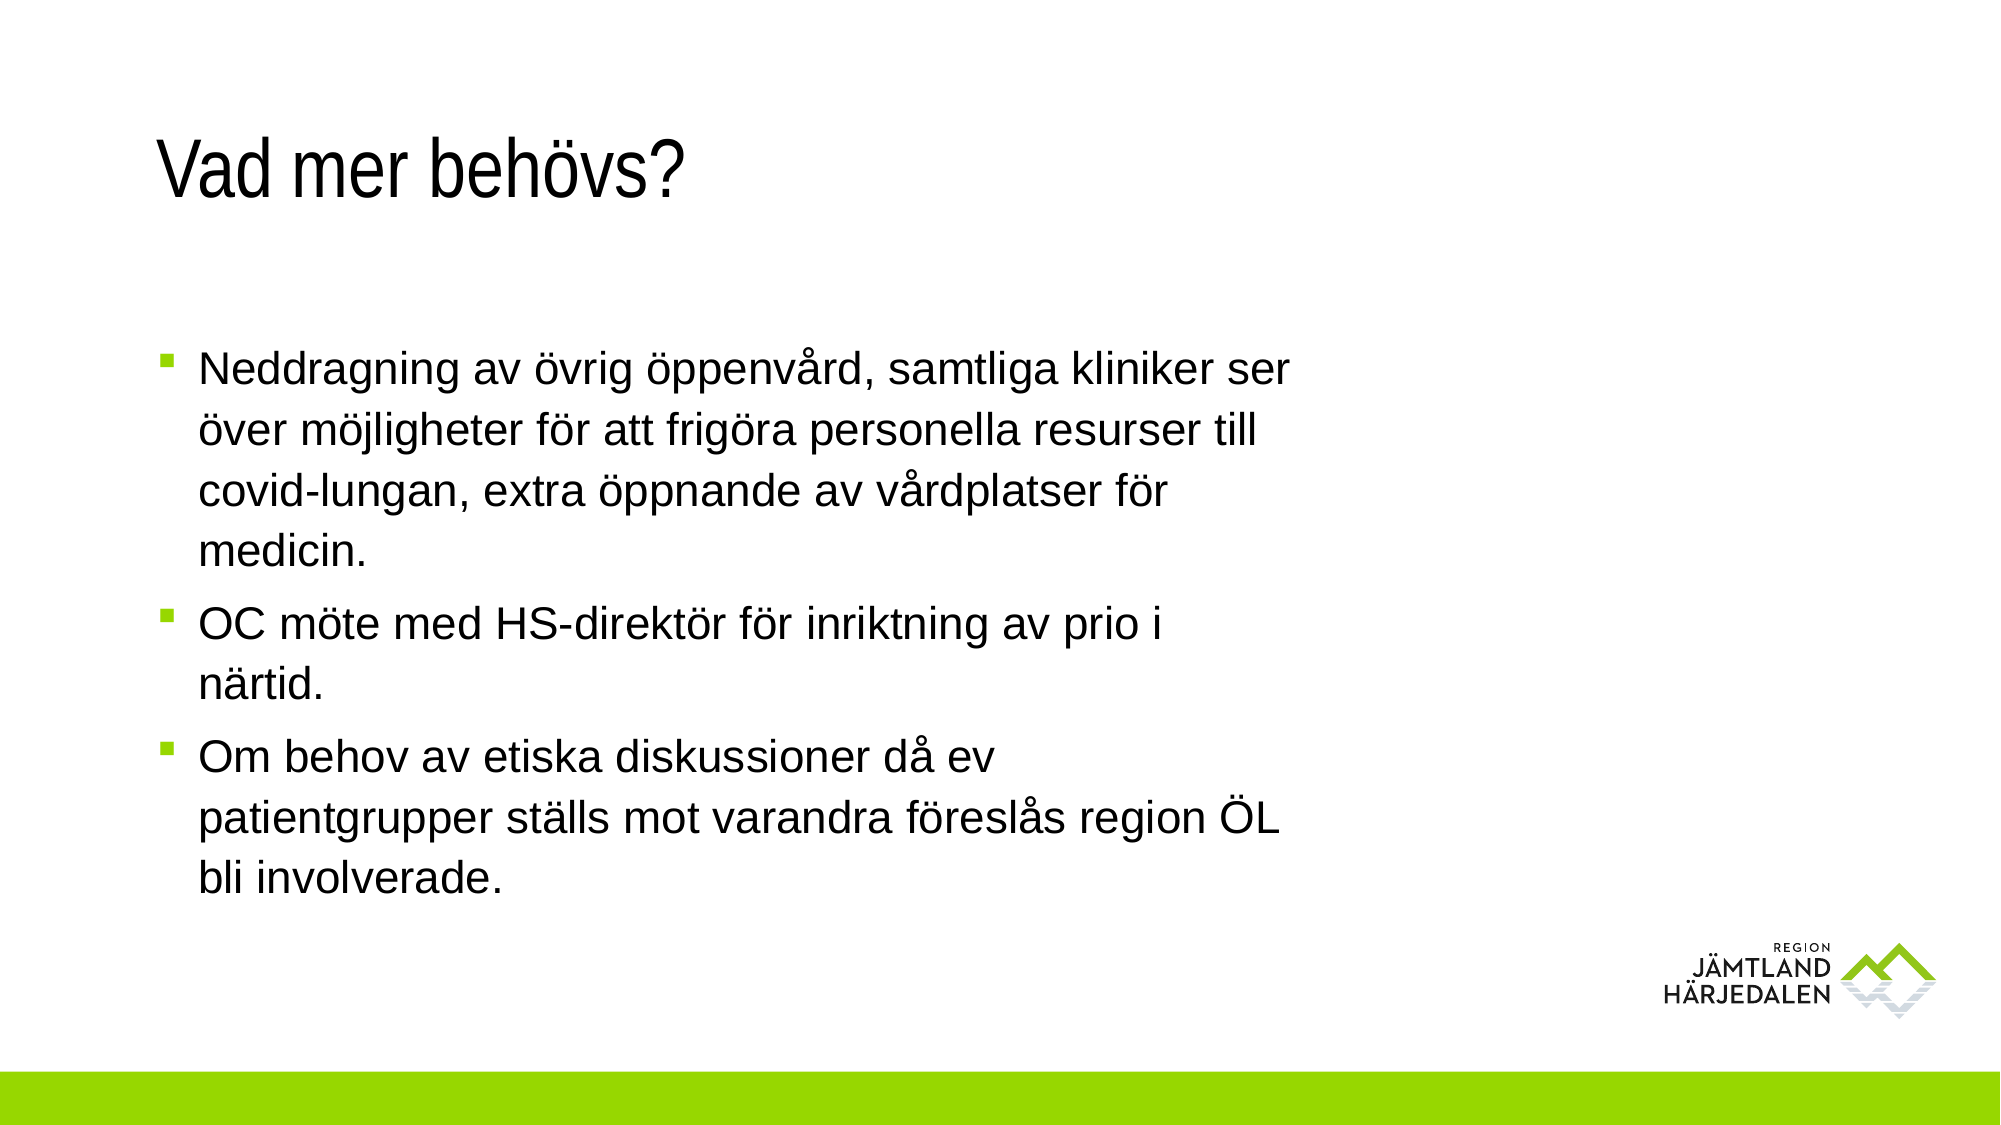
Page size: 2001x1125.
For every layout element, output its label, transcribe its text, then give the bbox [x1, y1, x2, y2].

title Vad mer behövs? [141, 118, 1859, 225]
list Neddragning av övrig öppenvård, samtliga kliniker ser över möjligheter för att frigöra personella resurser till covid-lungan, extra öppnande av vårdplatser för medicin. OC möte med HS-direktör för inriktning av prio i närtid. Om behov av etiska diskussioner då ev patientgrupper ställs mot varandra föreslås region ÖL bli involverade. [141, 326, 1319, 955]
